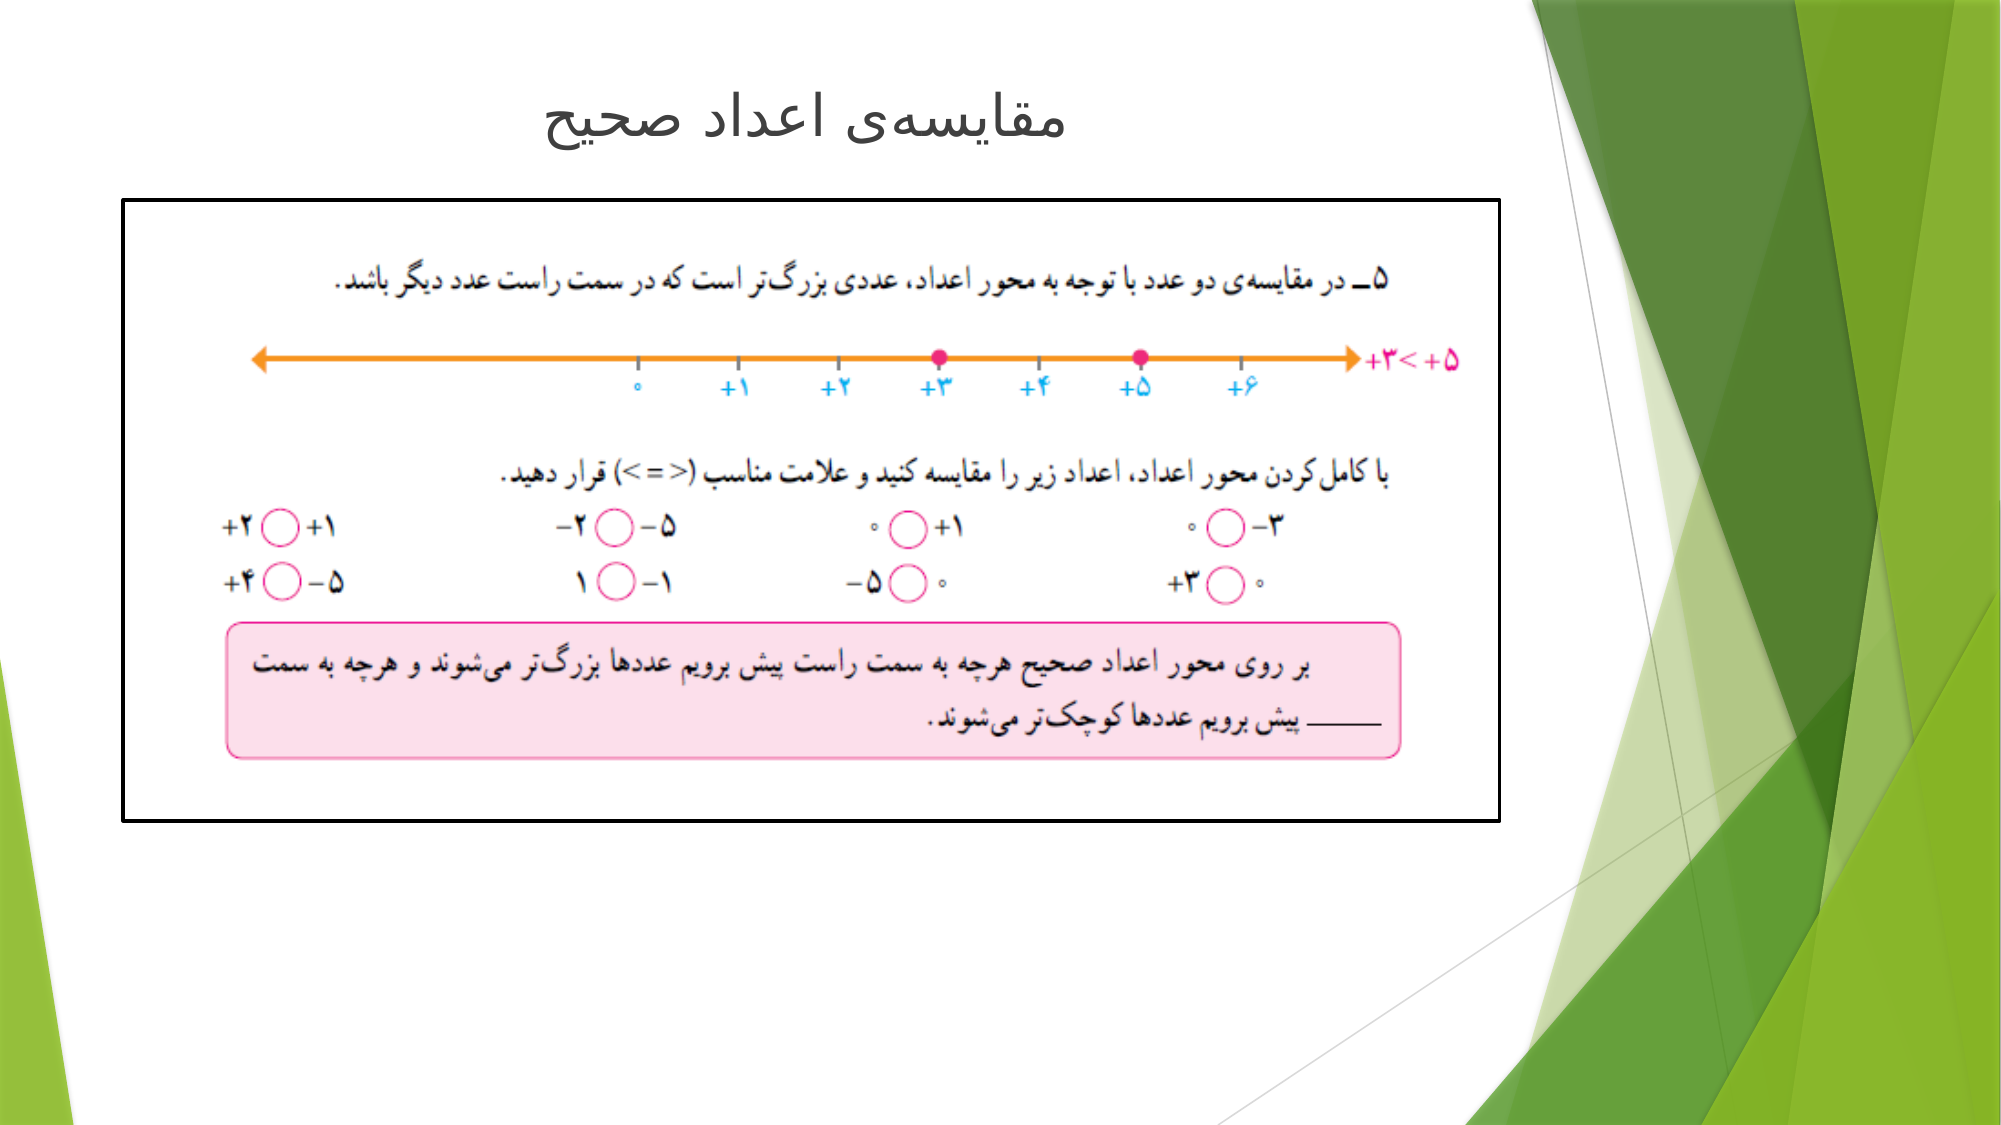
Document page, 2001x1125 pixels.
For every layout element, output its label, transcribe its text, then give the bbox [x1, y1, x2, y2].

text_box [122, 199, 1501, 822]
list مقایسه‌ی اعداد صحیح [113, 70, 1498, 1052]
